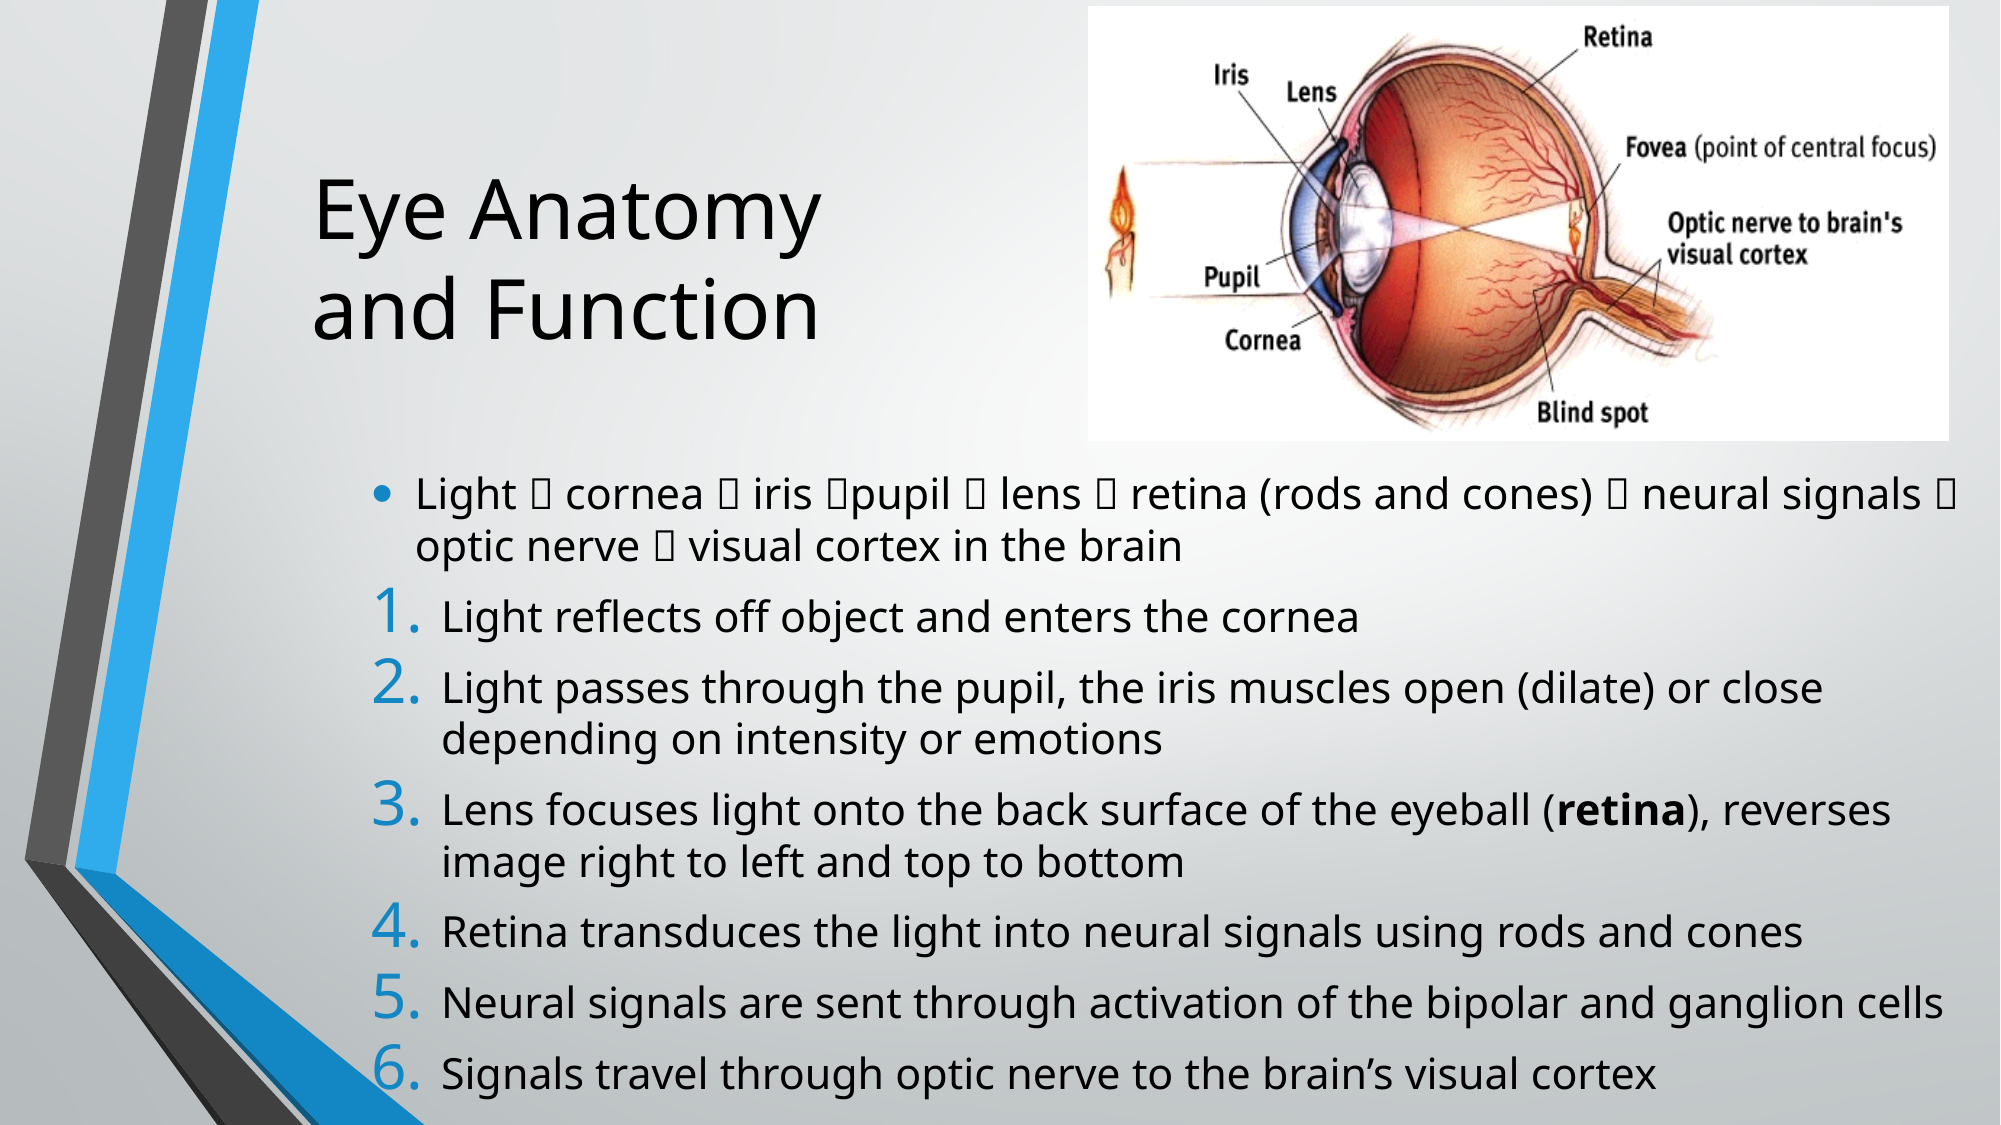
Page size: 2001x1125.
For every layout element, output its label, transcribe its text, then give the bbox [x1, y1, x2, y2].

title Eye Anatomy and Function [243, 112, 891, 400]
picture [1088, 6, 1949, 441]
list Light  cornea  iris pupil  lens  retina (rods and cones)  neural signals  optic nerve  visual cortex in the brain Light reflects off object and enters the cornea Light passes through the pupil, the iris muscles open (dilate) or close depending on intensity or emotions Lens focuses light onto the back surface of the eyeball (retina), reverses image right to left and top to bottom Retina transduces the light into neural signals using rods and cones Neural signals are sent through activation of the bipolar and ganglion cells Signals travel through optic nerve to the brain’s visual cortex [356, 454, 2000, 1111]
